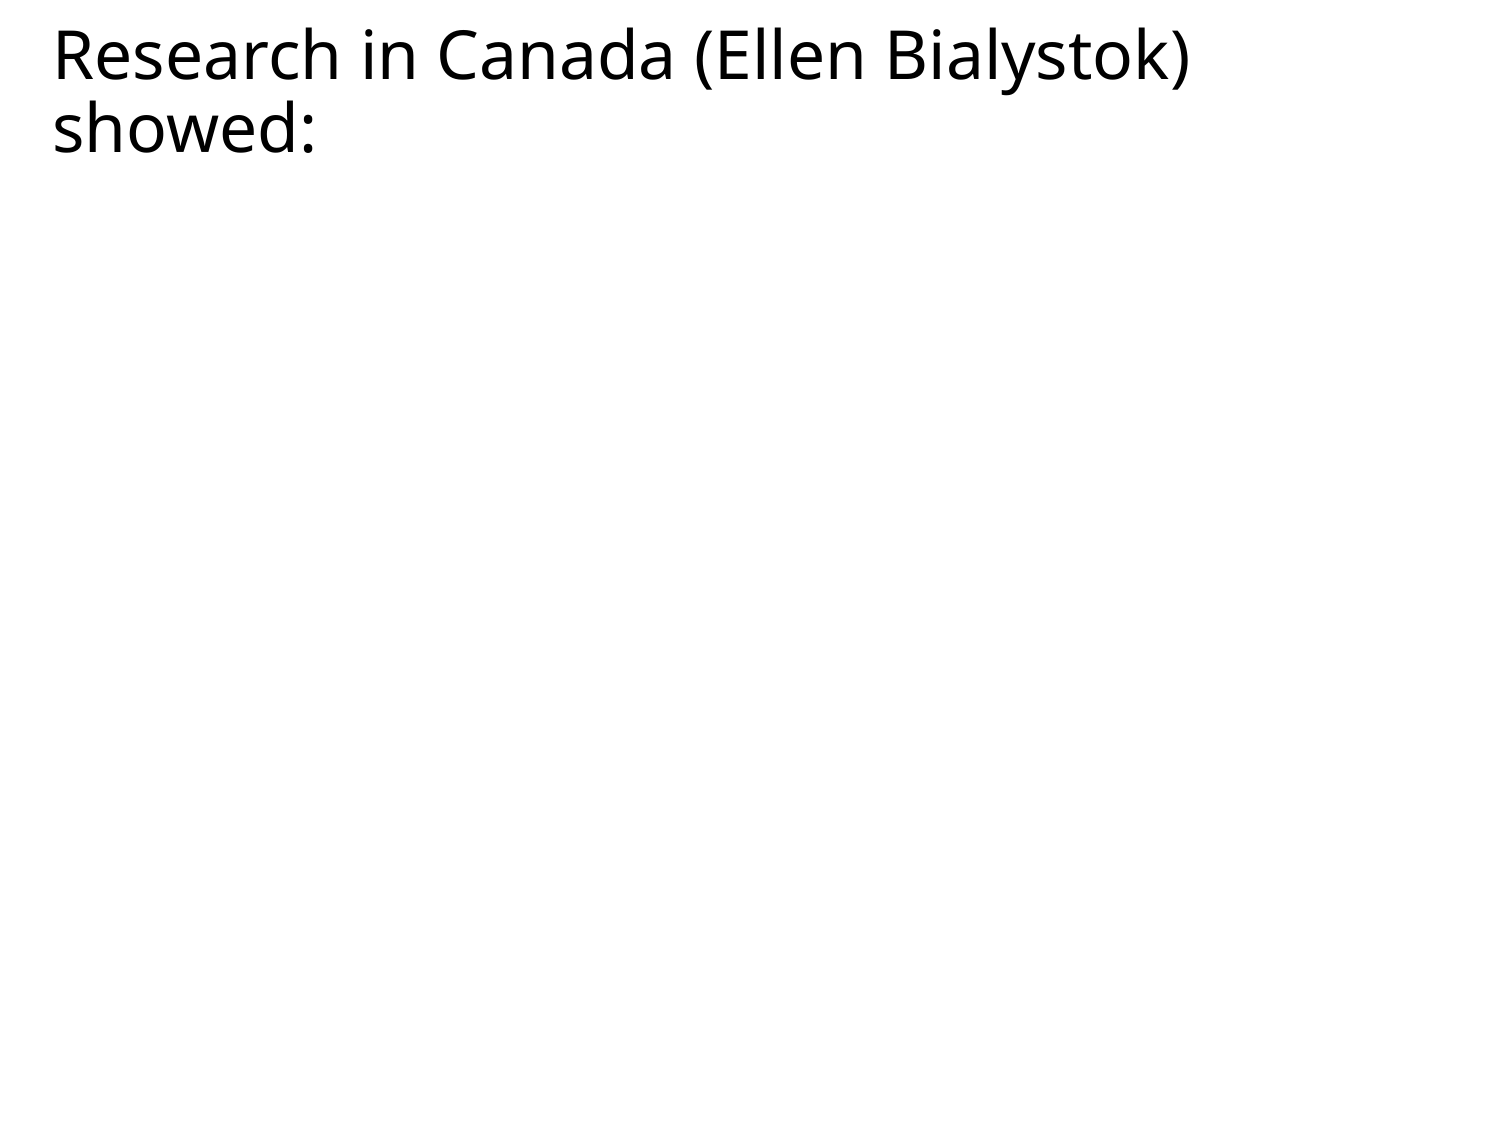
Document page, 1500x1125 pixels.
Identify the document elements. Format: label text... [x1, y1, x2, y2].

title Research in Canada (Ellen Bialystok) showed: [37, 12, 1450, 175]
